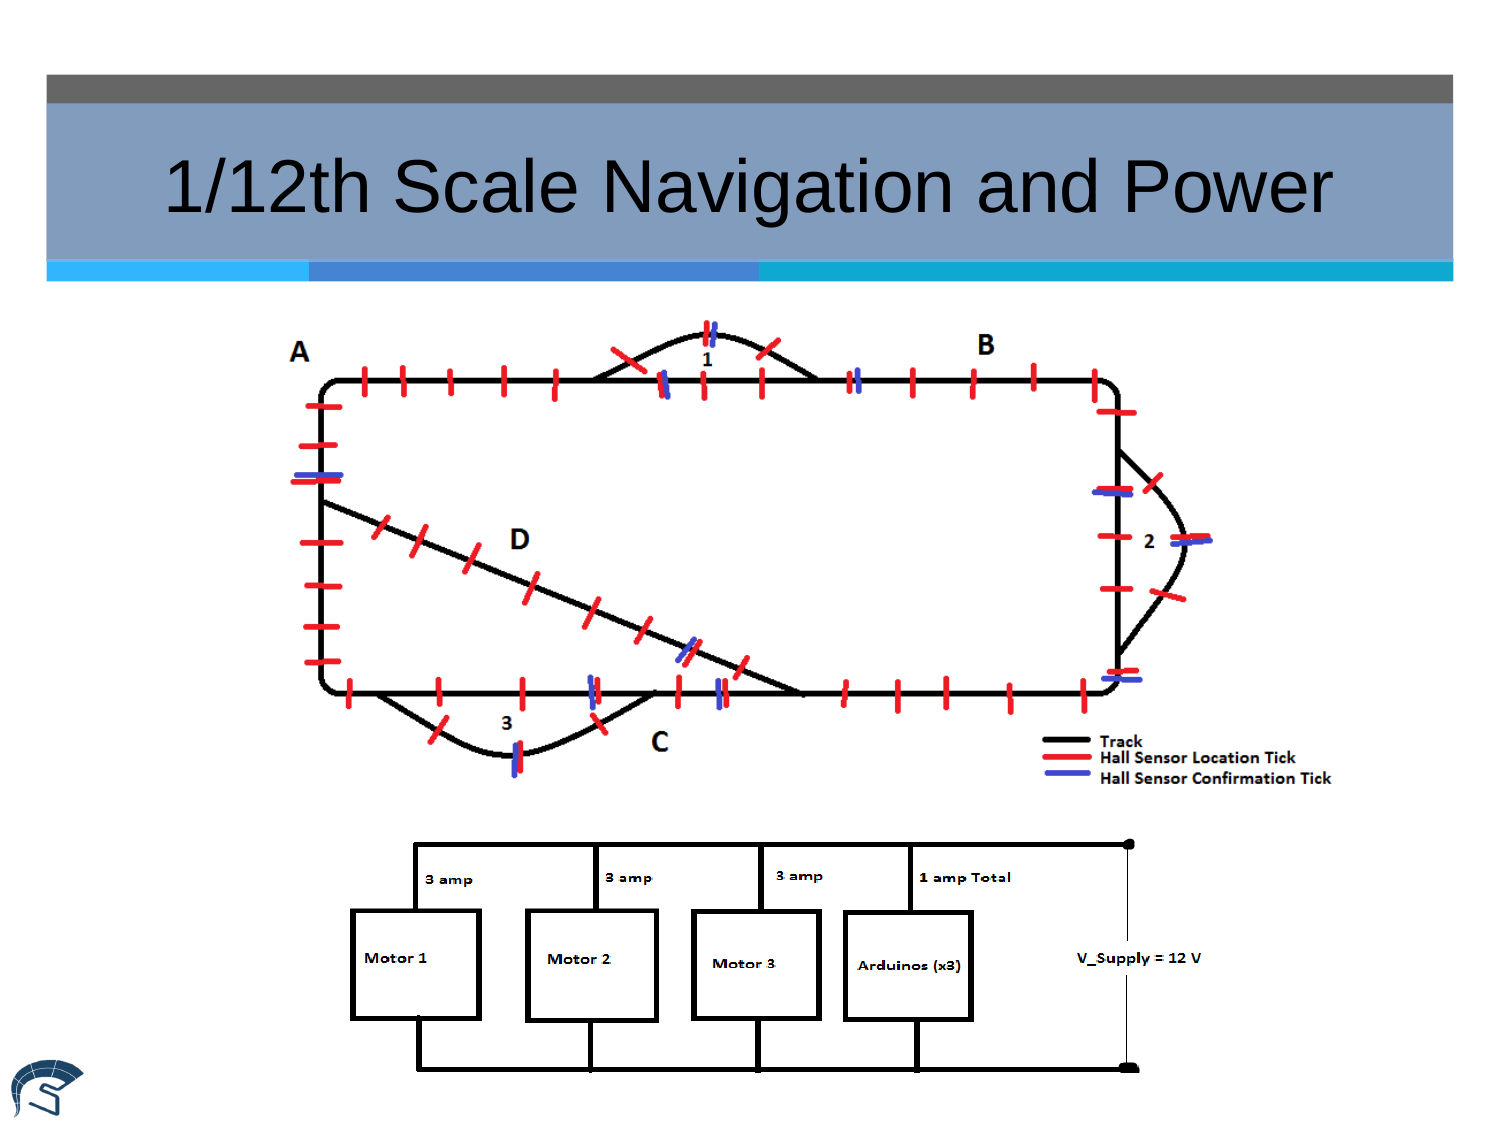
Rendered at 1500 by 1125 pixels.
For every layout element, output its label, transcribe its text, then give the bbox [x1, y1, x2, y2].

picture [149, 317, 1351, 1074]
title 1/12th Scale Navigation and Power [46, 103, 1454, 263]
picture [0, 1049, 91, 1125]
